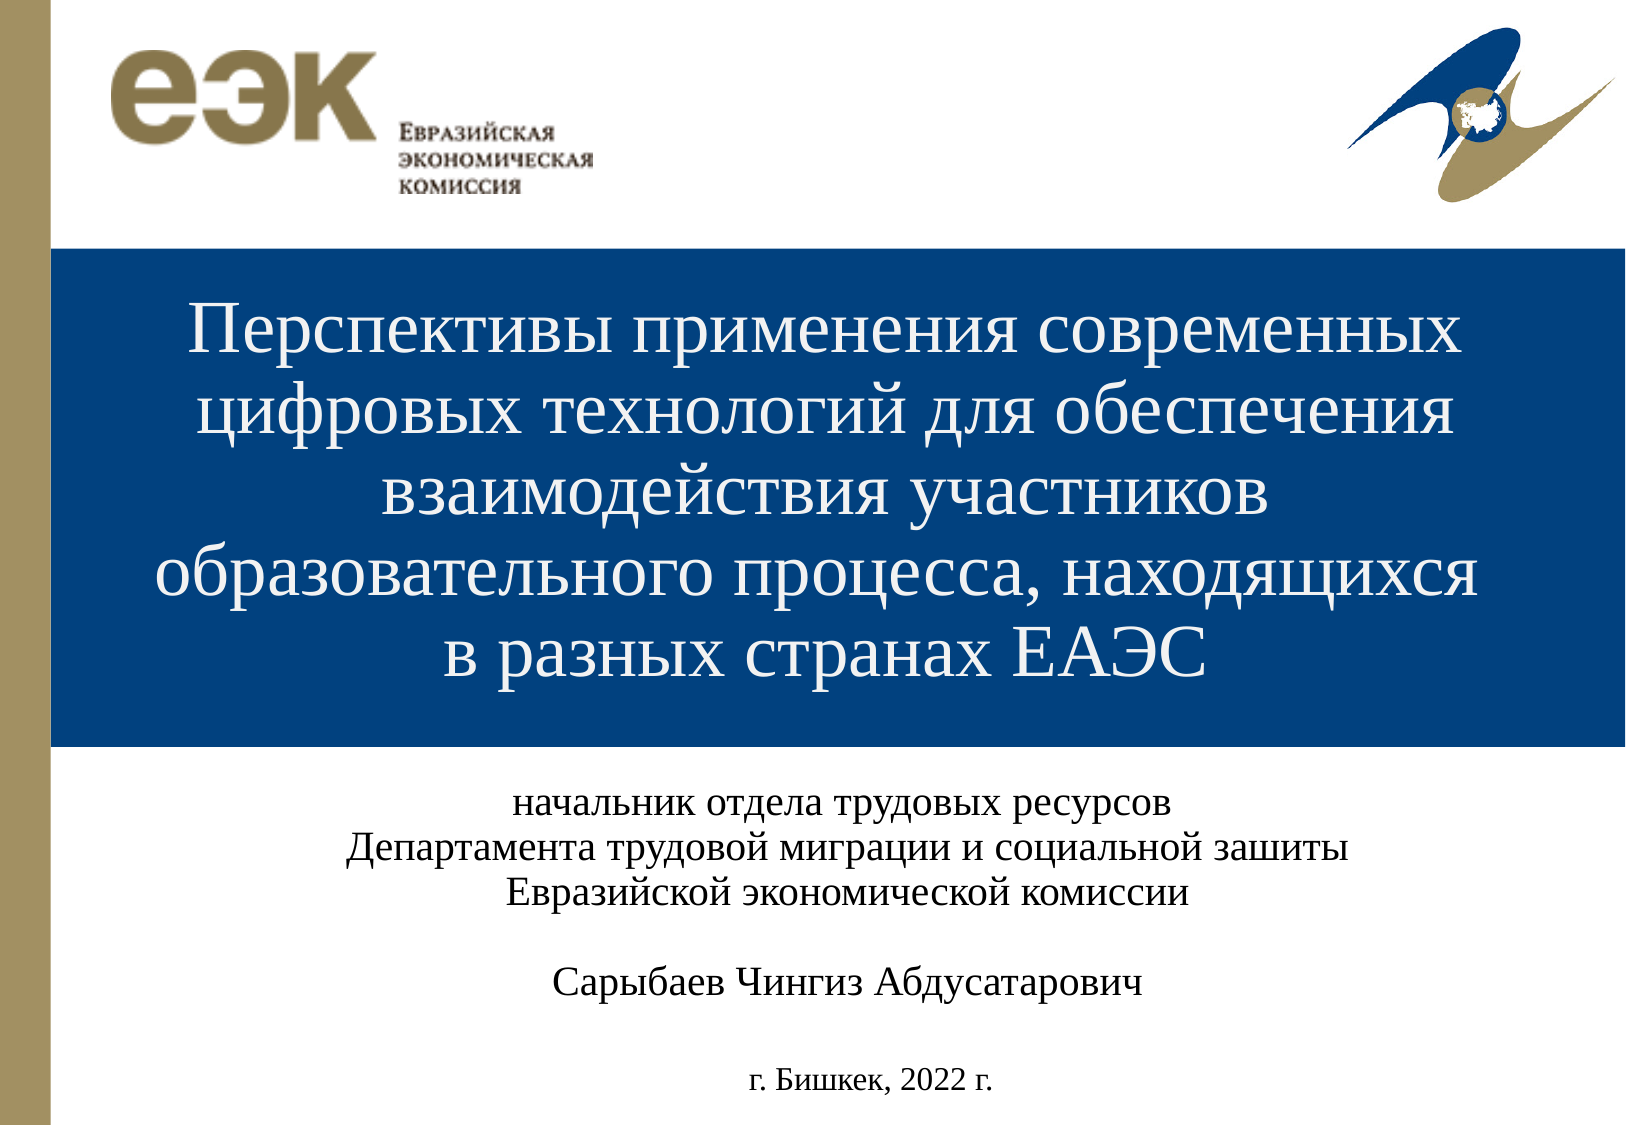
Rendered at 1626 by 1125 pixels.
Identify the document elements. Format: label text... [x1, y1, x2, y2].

text_box начальник отдела трудовых ресурсов Департамента трудовой миграции и социальной зашиты Евразийской экономической комиссии Сарыбаев Чингиз Абдусатарович [104, 763, 1591, 1021]
picture [111, 50, 593, 194]
title Перспективы применения современных цифровых технологий для обеспечения взаимодействия участников образовательного процесса, находящихся в разных странах ЕАЭС [83, 361, 1570, 619]
picture [1347, 14, 1625, 223]
text_box г. Бишкек, 2022 г. [691, 1054, 1052, 1113]
